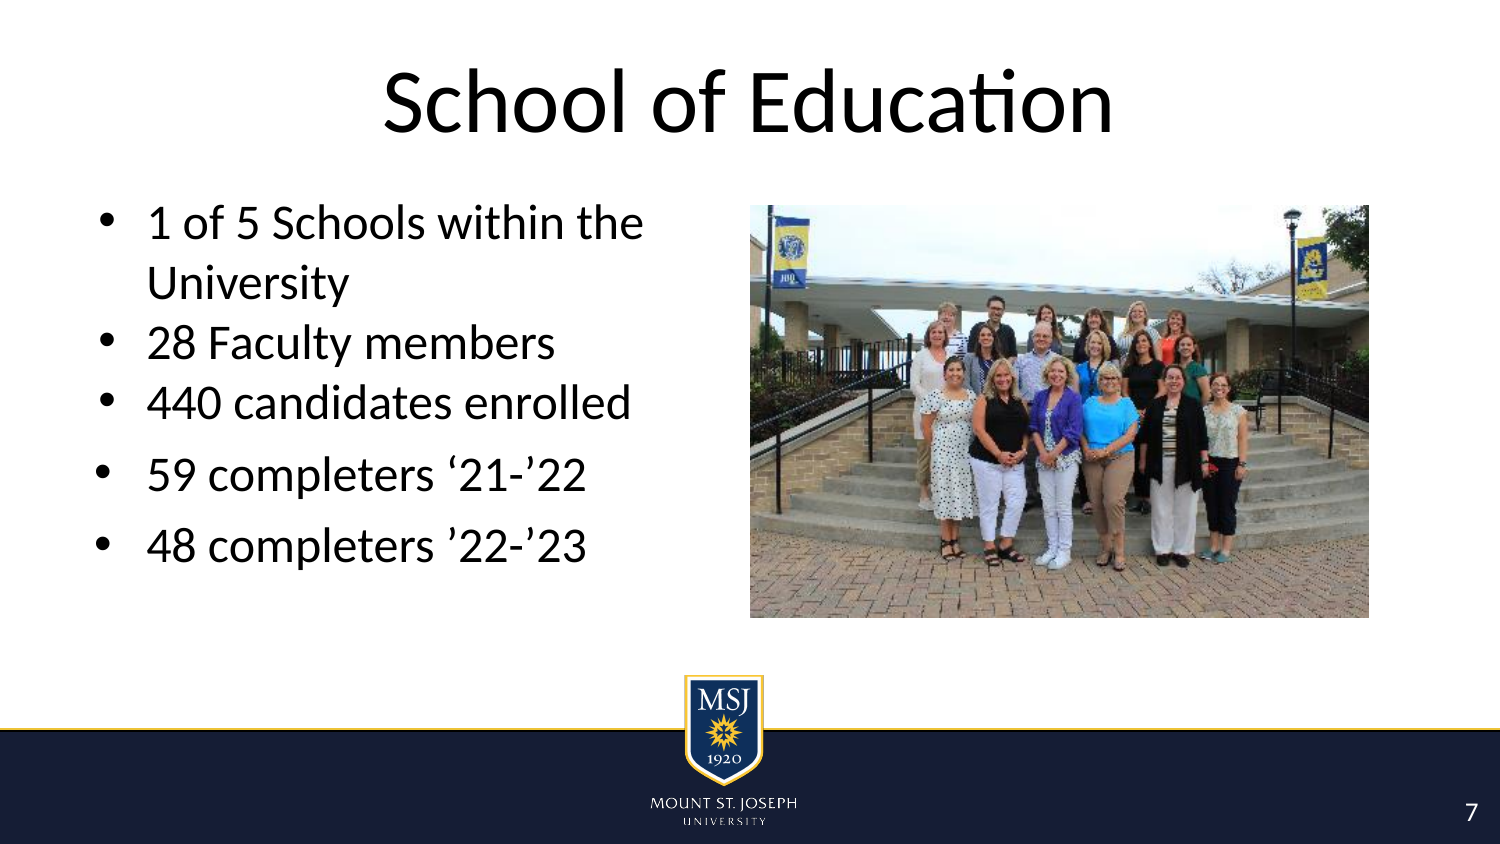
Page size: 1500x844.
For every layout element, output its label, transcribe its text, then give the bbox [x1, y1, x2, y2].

title School of Education [75, 33, 1425, 175]
slide_number 7 [1403, 779, 1494, 844]
list 1 of 5 Schools within the University 28 Faculty members 440 candidates enrolled 59 completers ‘21-’22 48 completers ’22-’23 [75, 181, 663, 642]
picture [650, 675, 796, 825]
picture [749, 205, 1369, 619]
